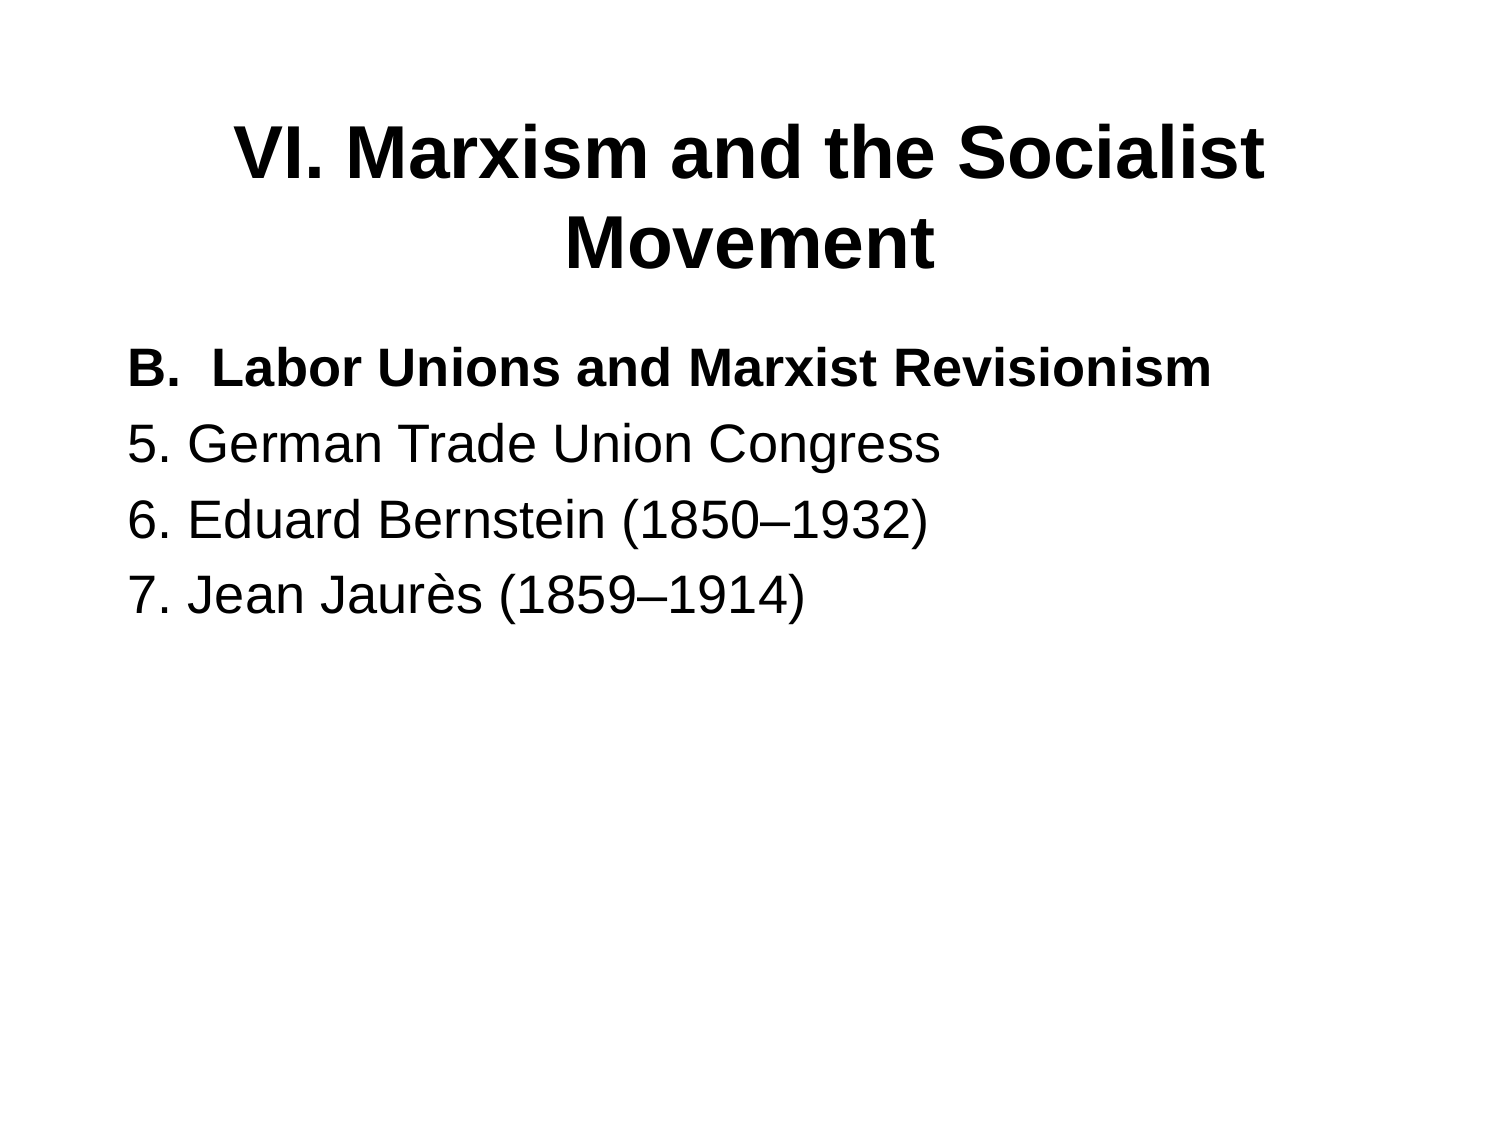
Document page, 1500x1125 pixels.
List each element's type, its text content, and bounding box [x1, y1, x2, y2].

list Labor Unions and Marxist Revisionism 5. German Trade Union Congress 6. Eduard Bernstein (1850–1932) 7. Jean Jaurès (1859–1914) [112, 324, 1388, 1001]
title VI. Marxism and the Socialist Movement [112, 99, 1388, 288]
